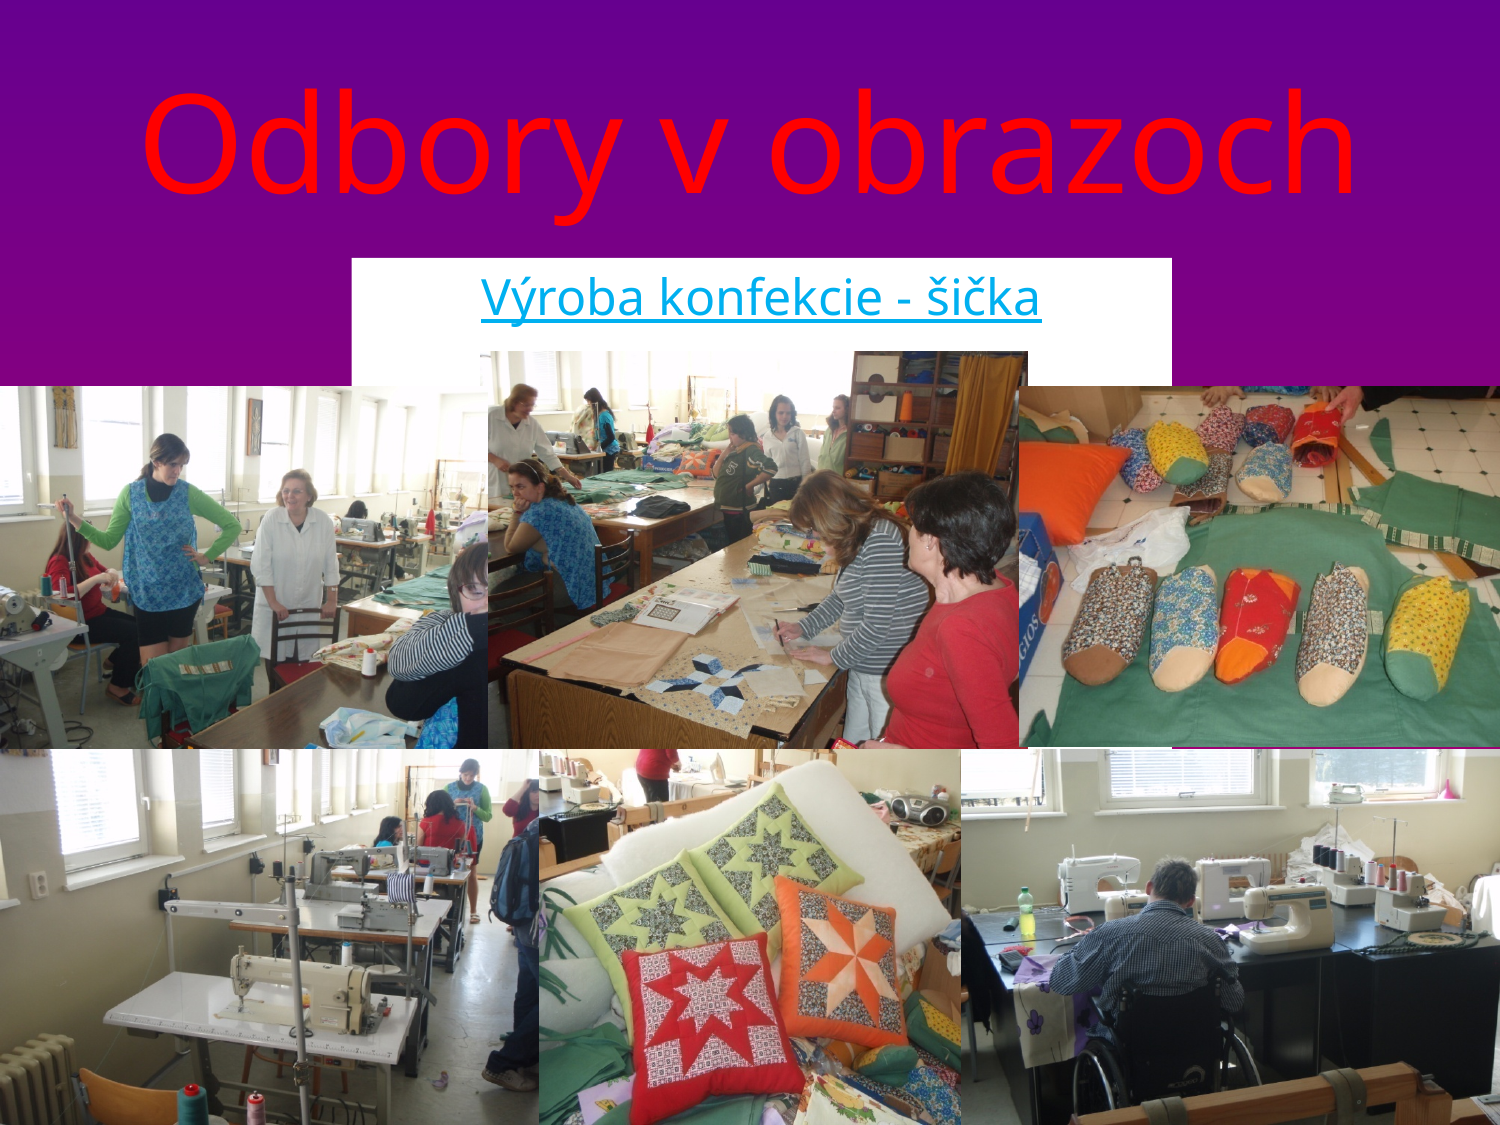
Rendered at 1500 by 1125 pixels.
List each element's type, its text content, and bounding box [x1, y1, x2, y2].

title Odbory v obrazoch [75, 45, 1425, 233]
list Výroba konfekcie - šička [351, 257, 1172, 385]
picture [0, 351, 1500, 1125]
